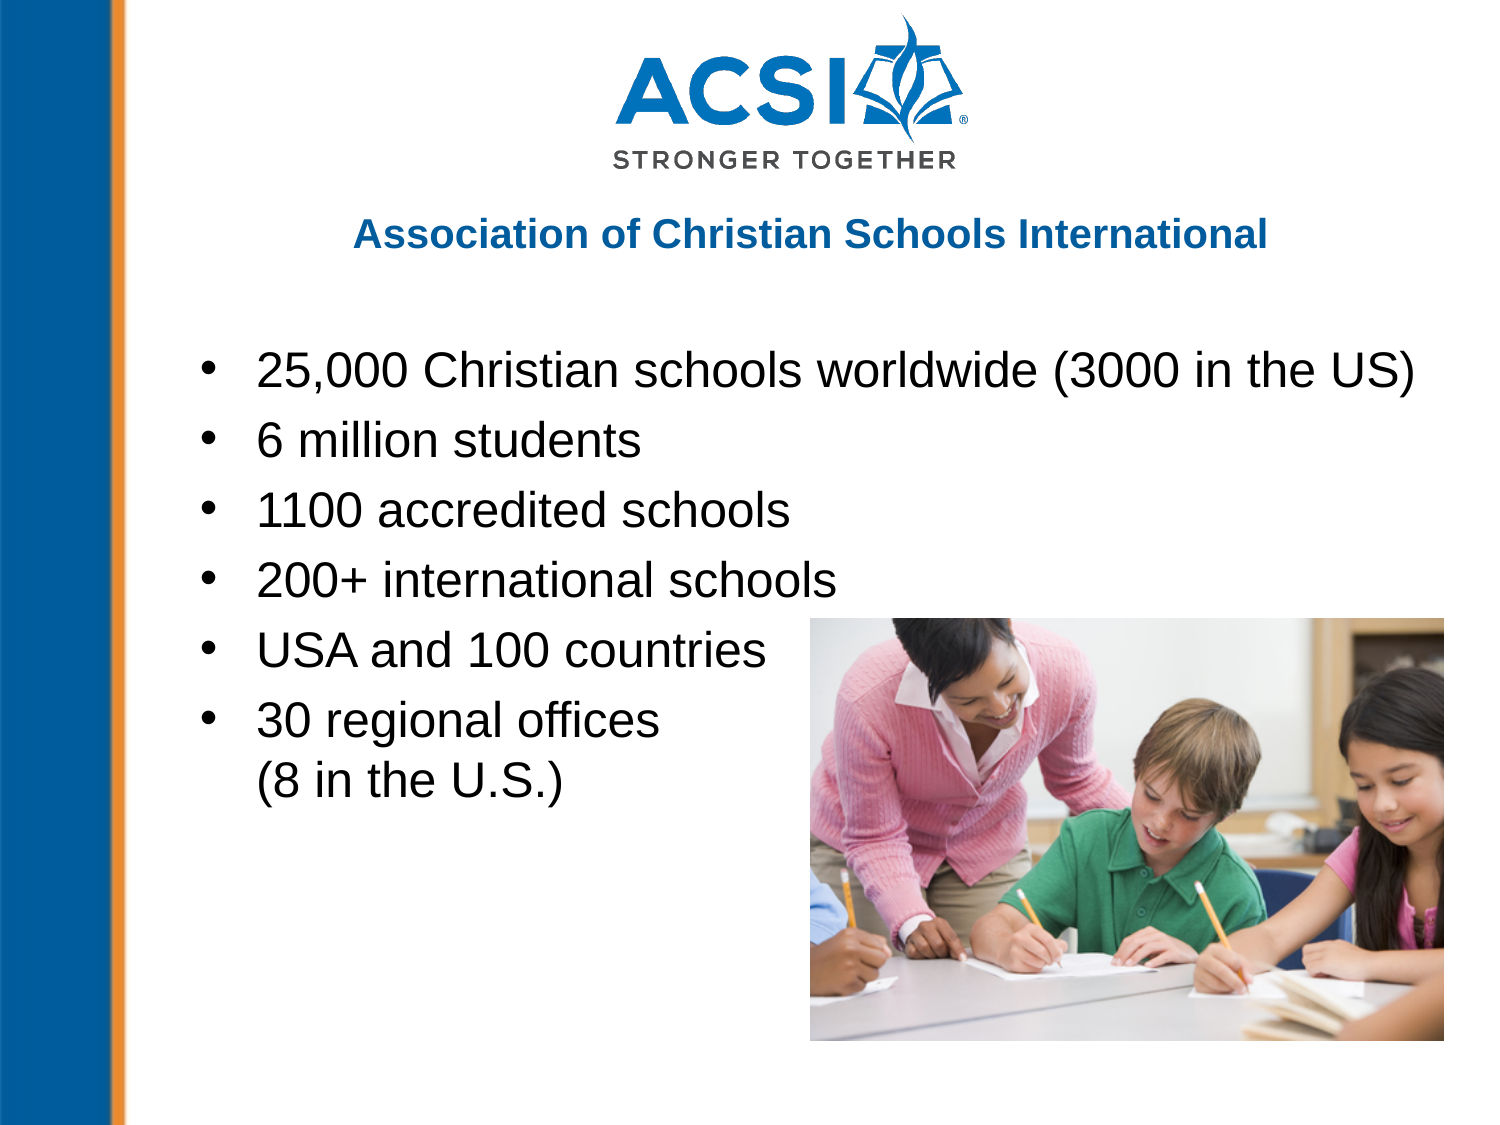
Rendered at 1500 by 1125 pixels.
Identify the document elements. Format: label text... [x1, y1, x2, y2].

list 25,000 Christian schools worldwide (3000 in the US) 6 million students 1100 accredited schools 200+ international schools USA and 100 countries 30 regional offices (8 in the U.S.) [185, 329, 1455, 1041]
picture [0, 0, 1500, 1125]
title Association of Christian Schools International [240, 199, 1382, 248]
